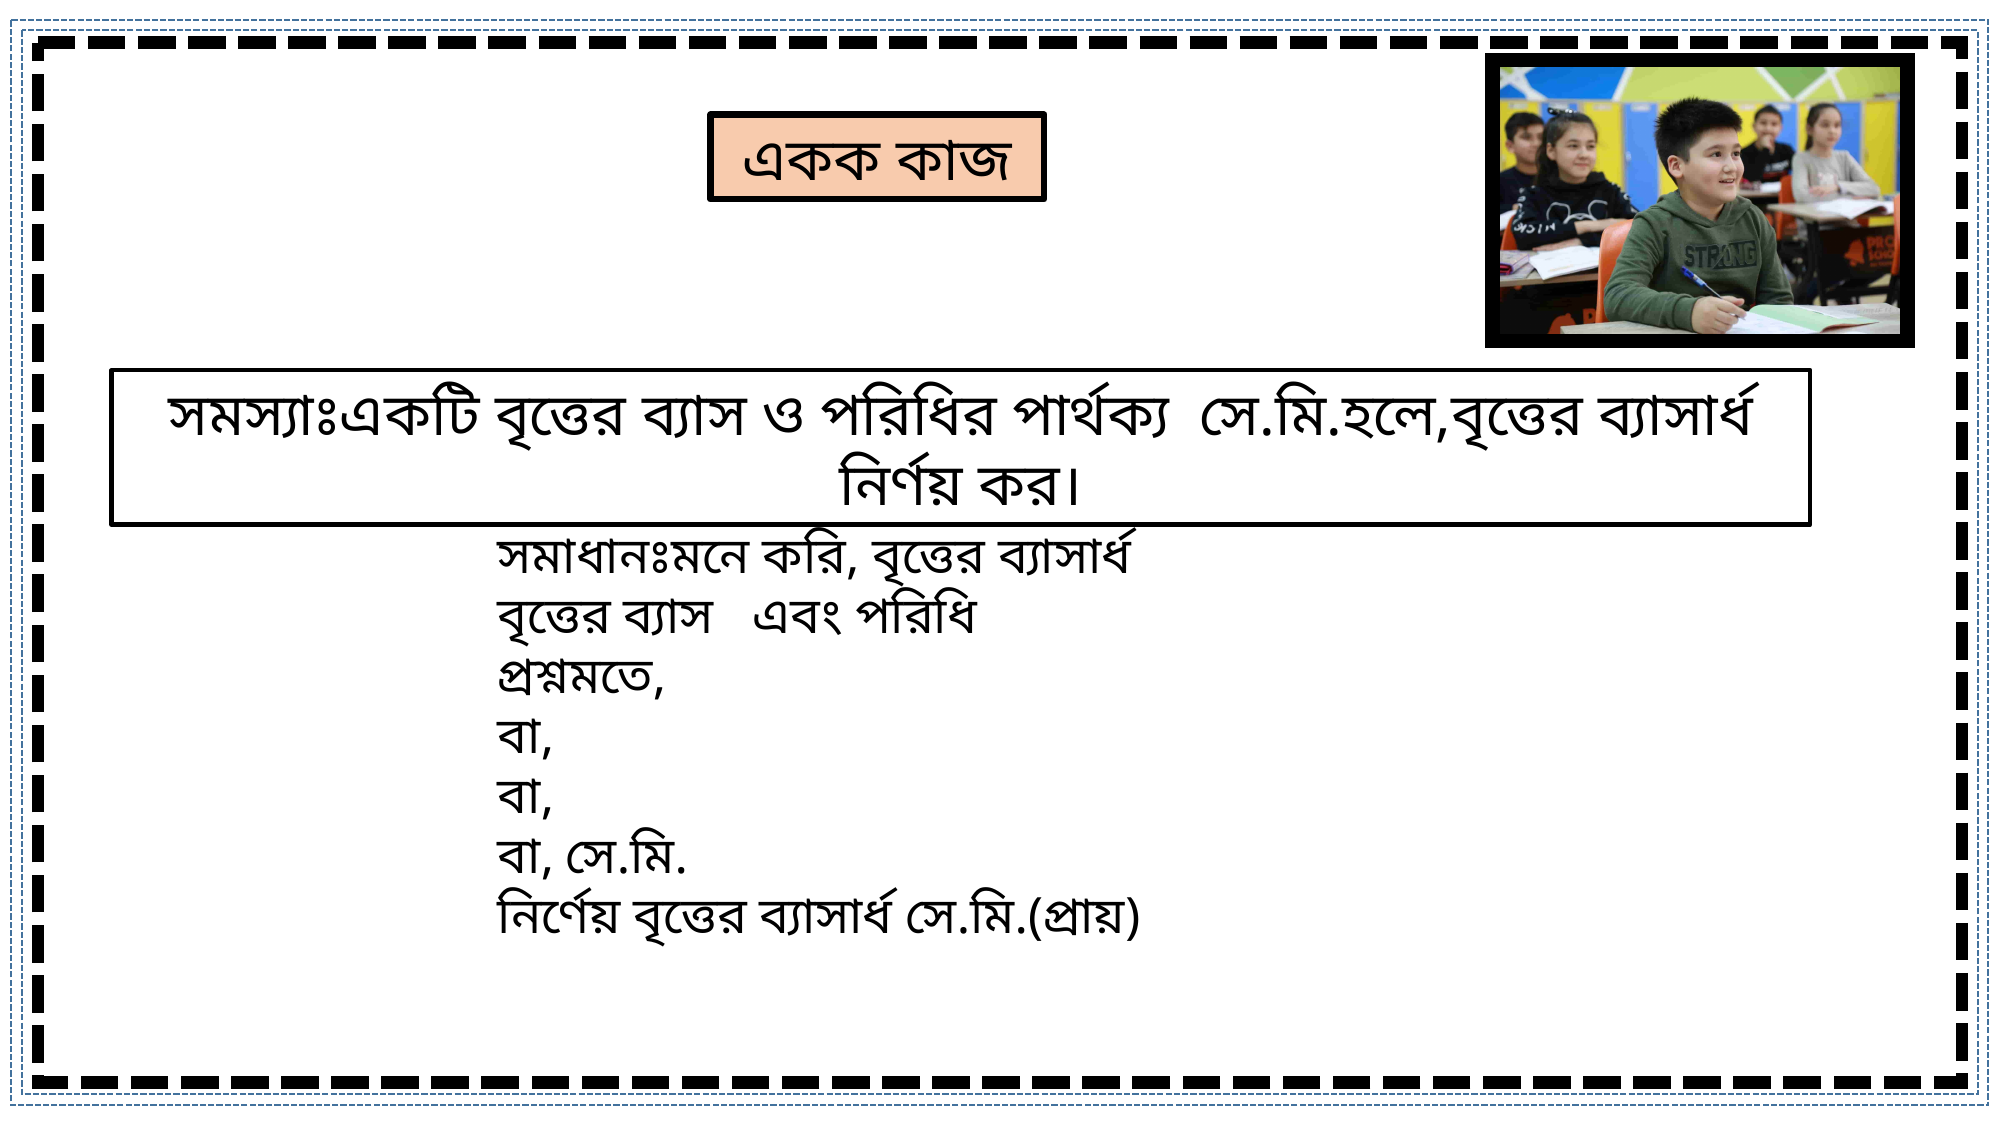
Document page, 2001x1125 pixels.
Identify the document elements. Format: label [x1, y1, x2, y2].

text_box [11, 19, 1989, 1106]
picture [1499, 67, 1900, 334]
